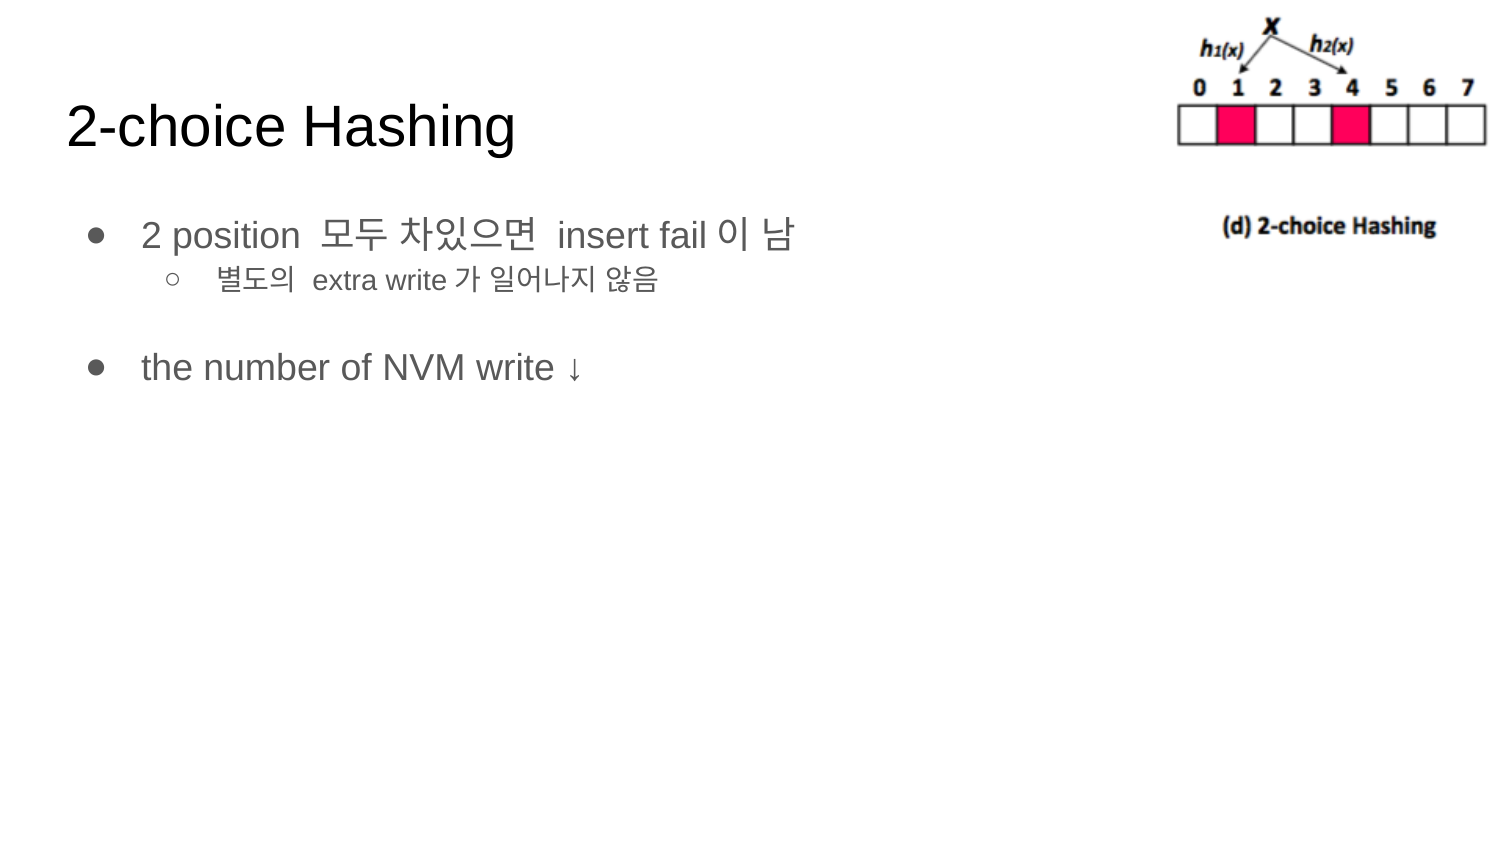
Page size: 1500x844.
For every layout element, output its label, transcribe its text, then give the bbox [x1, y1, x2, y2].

title 2-choice Hashing [51, 72, 1163, 167]
picture [1168, 0, 1500, 258]
list 2 position 모두 차있으면 insert fail이 남 별도의 extra write가 일어나지 않음 the number of NVM write ↓ [51, 189, 1449, 750]
